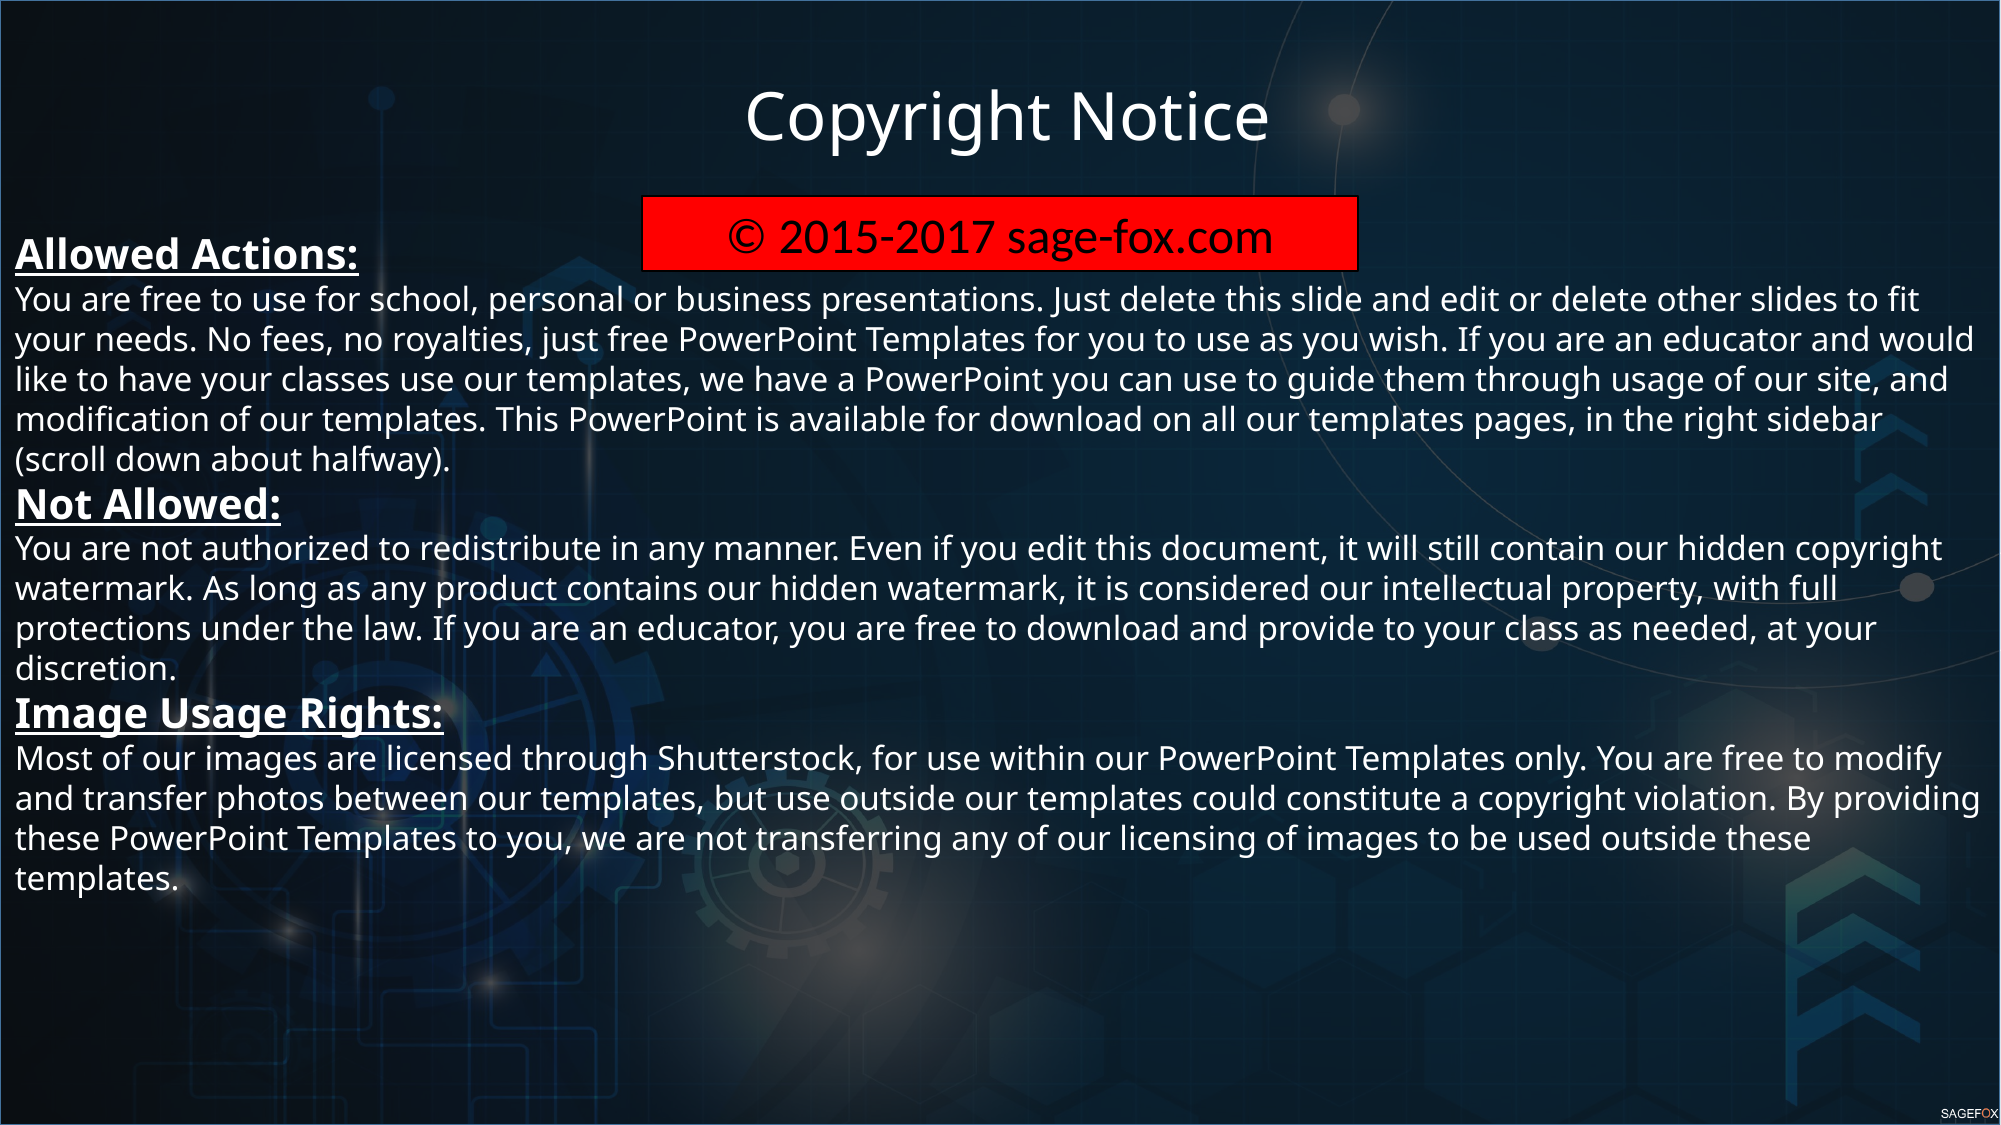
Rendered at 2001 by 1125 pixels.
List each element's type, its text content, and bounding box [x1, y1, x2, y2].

text_box Allowed Actions: You are free to use for school, personal or business presentations. Just delete this slide and edit or delete other slides to fit your needs. No fees, no royalties, just free PowerPoint Templates for you to use as you wish. If you are an educator and would like to have your classes use our templates, we have a PowerPoint you can use to guide them through usage of our site, and modification of our templates. This PowerPoint is available for download on all our templates pages, in the right sidebar (scroll down about halfway). Not Allowed: You are not authorized to redistribute in any manner. Even if you edit this document, it will still contain our hidden copyright watermark. As long as any product contains our hidden watermark, it is considered our intellectual property, with full protections under the law. If you are an educator, you are free to download and provide to your class as needed, at your discretion. Image Usage Rights: Most of our images are licensed through Shutterstock, for use within our PowerPoint Templates only. You are free to modify and transfer photos between our templates, but use outside our templates could constitute a copyright violation. By providing these PowerPoint Templates to you, we are not transferring any of our licensing of images to be used outside these templates. [0, 0, 2000, 1125]
text_box © 2015-2017 sage-fox.com [641, 196, 1358, 272]
title Copyright Notice [493, 60, 1524, 178]
